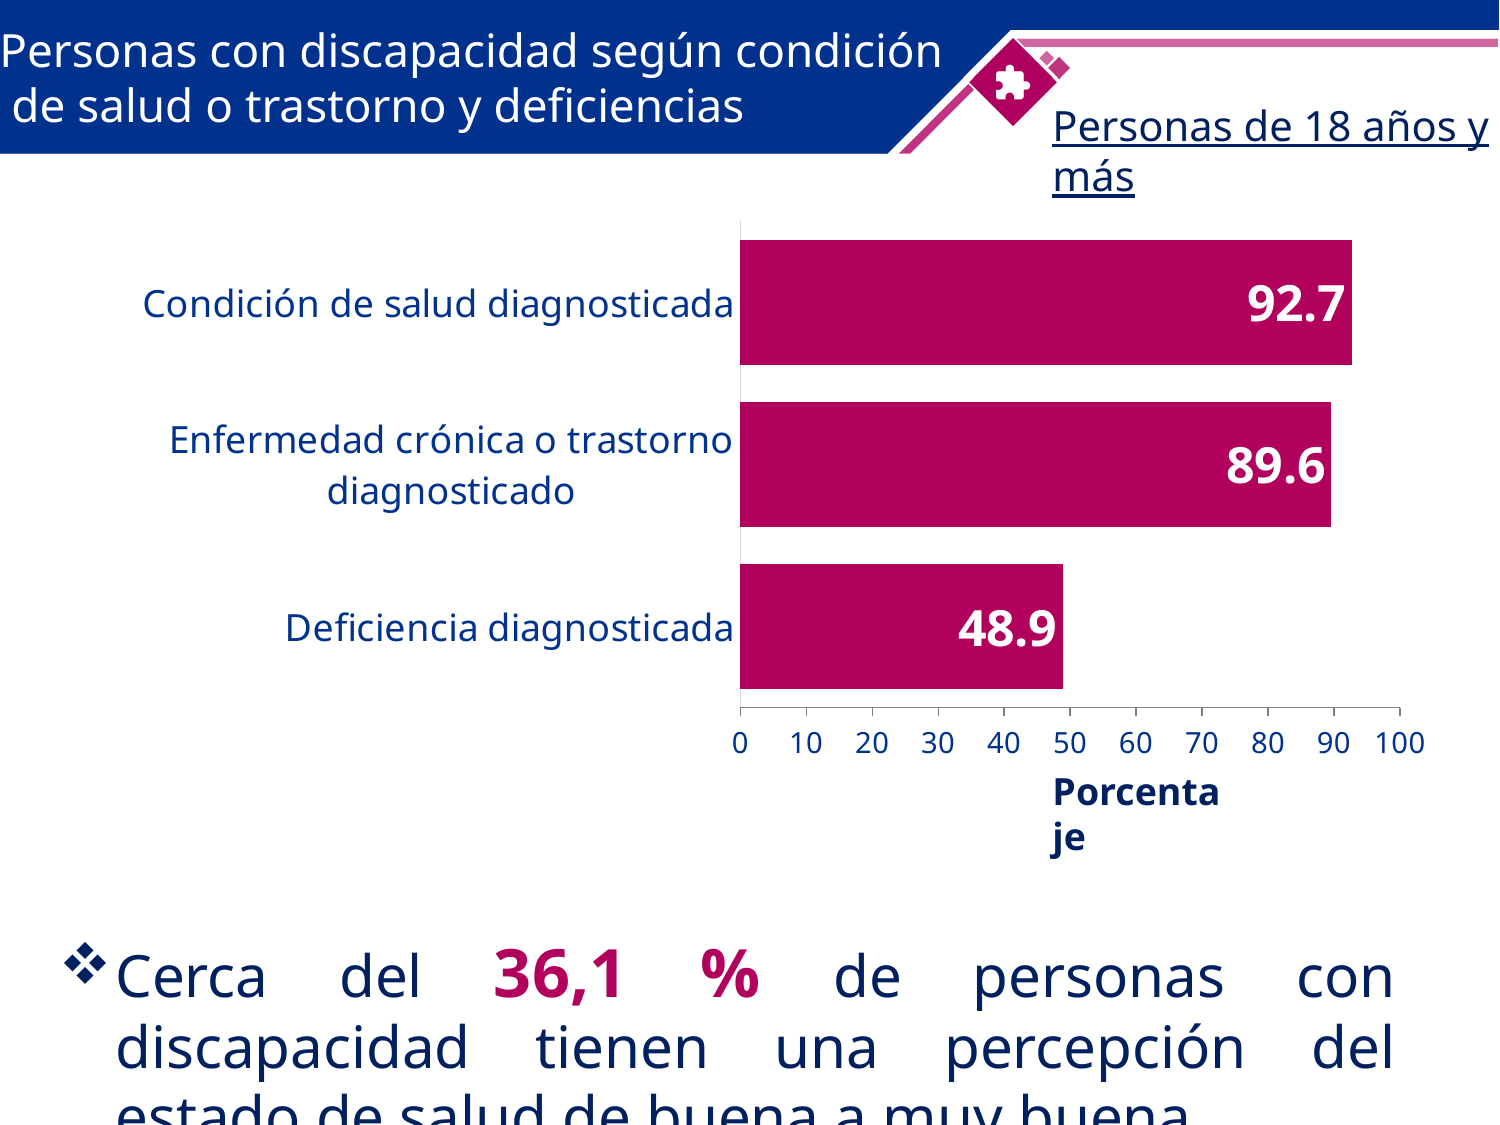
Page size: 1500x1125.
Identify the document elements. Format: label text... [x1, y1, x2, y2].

text_box Cerca del 36,1 % de personas con discapacidad tienen una percepción del estado de salud de buena a muy buena. [44, 922, 1411, 1125]
text_box Personas de 18 años y más [1037, 162, 1500, 207]
picture [0, 0, 1500, 155]
chart [0, 191, 1448, 771]
text_box Porcentaje [1037, 778, 1246, 866]
